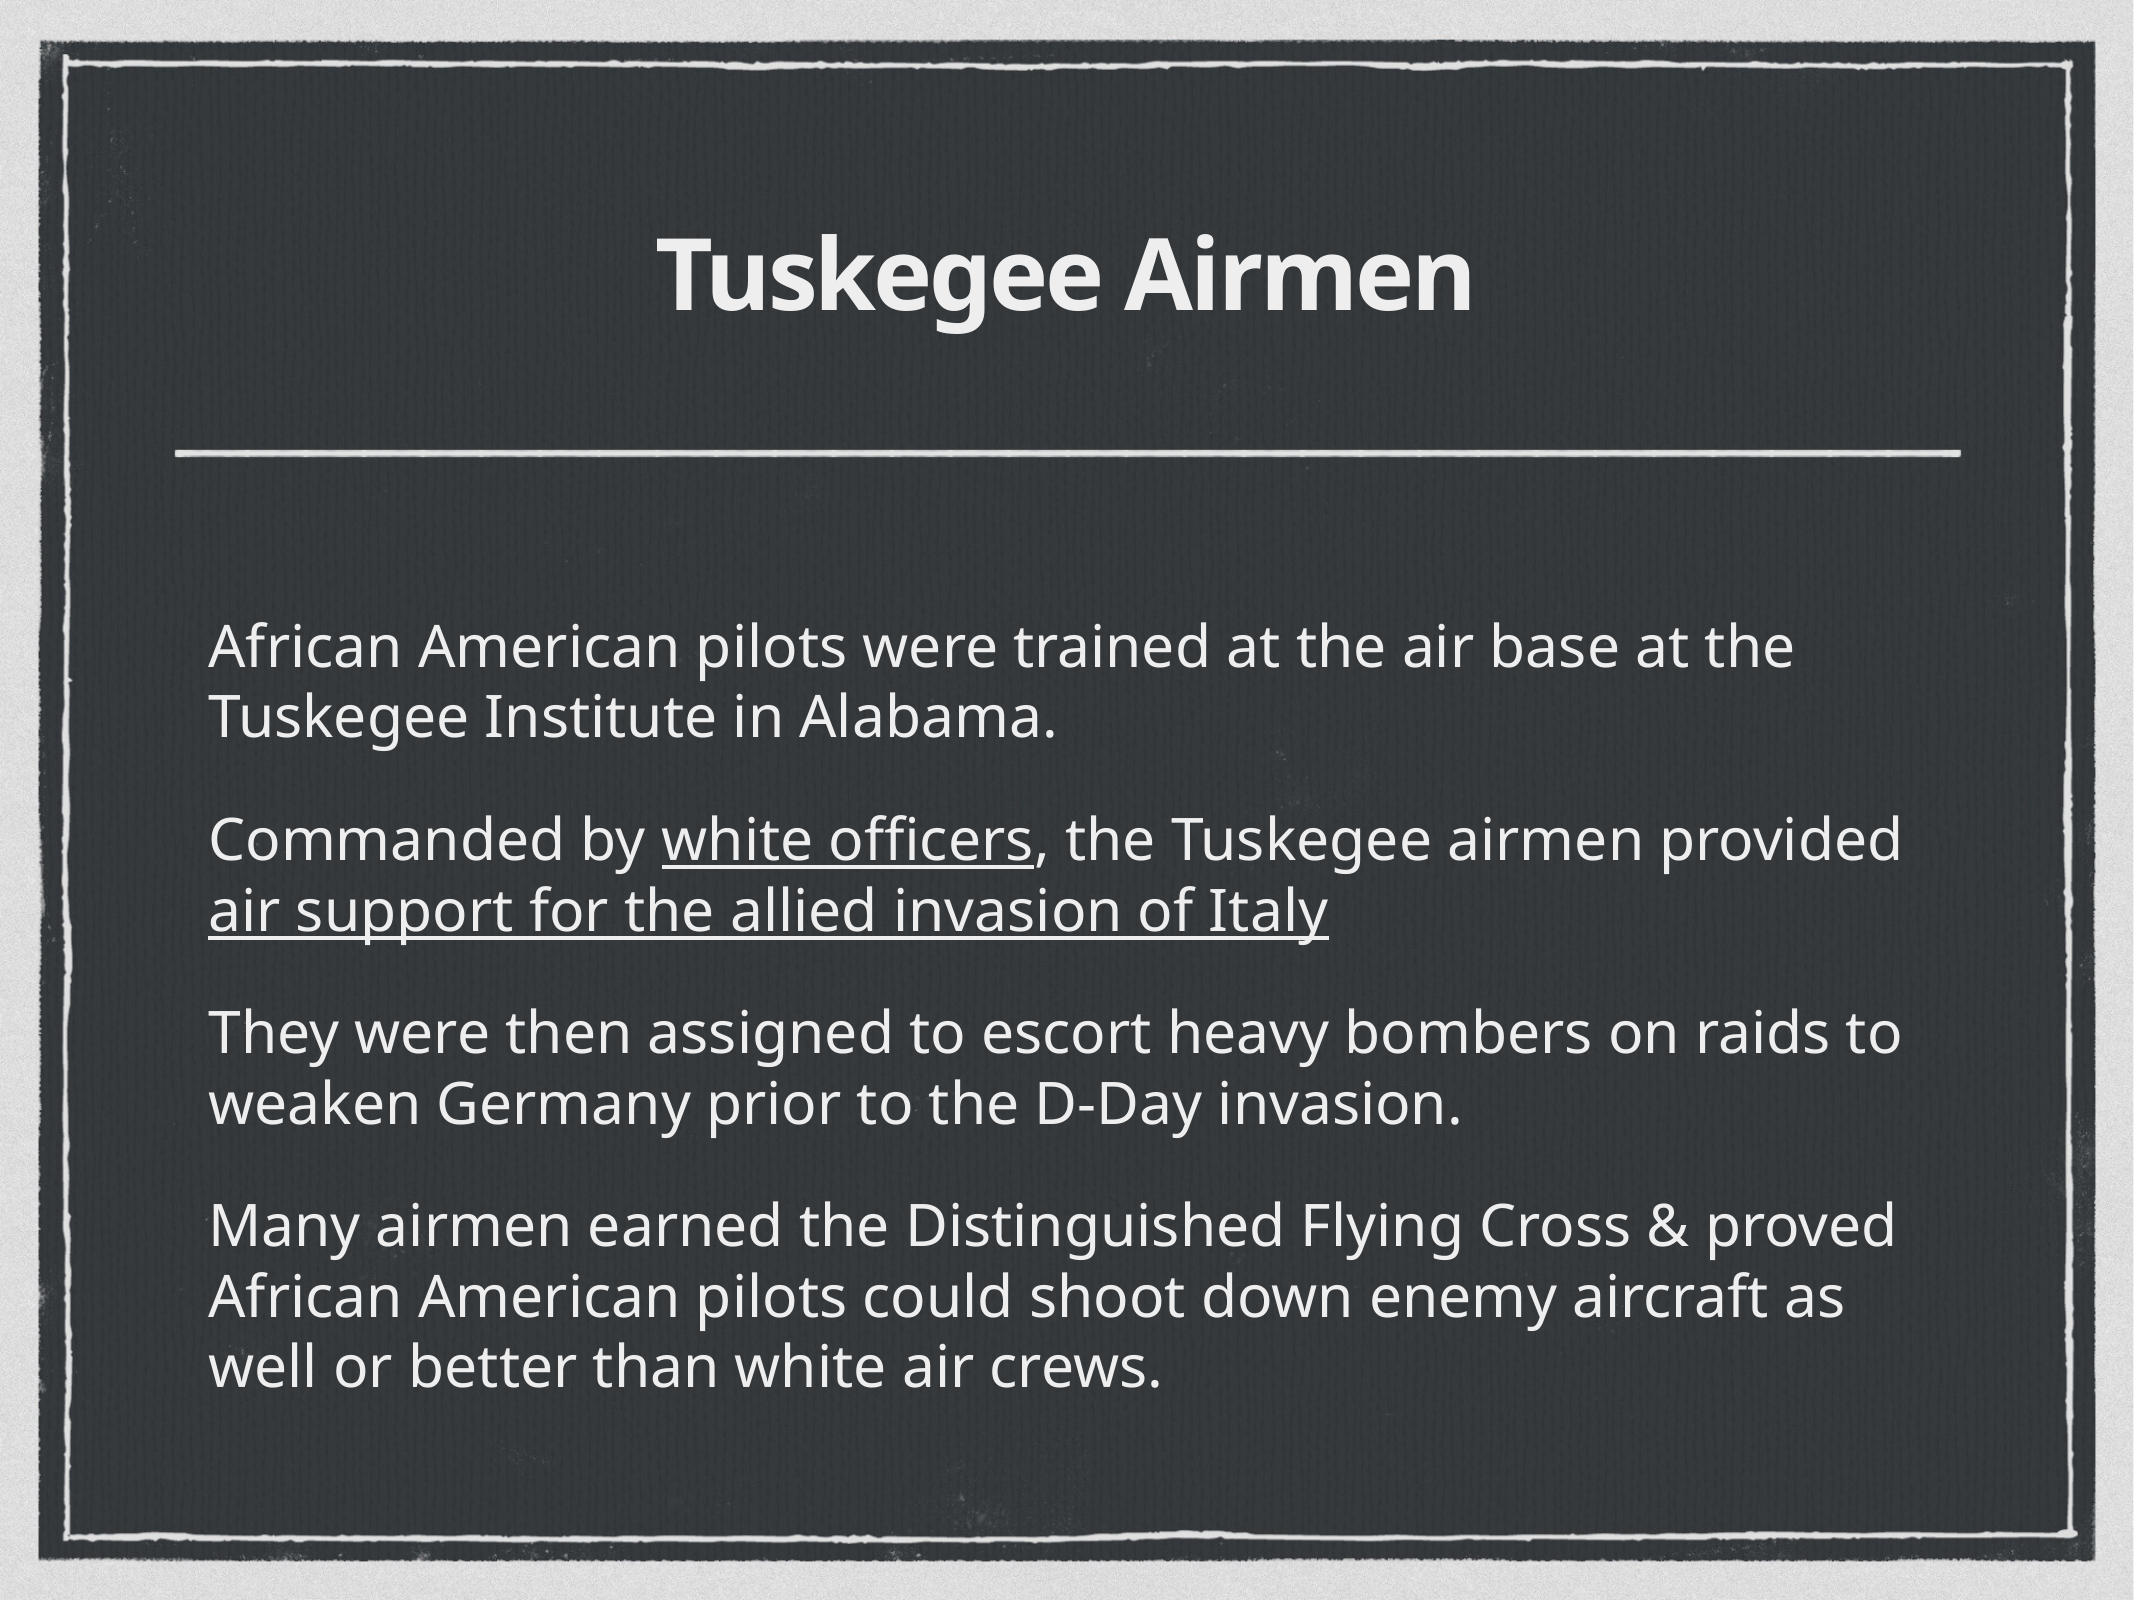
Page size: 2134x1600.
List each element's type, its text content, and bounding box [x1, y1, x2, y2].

picture [0, 0, 2134, 1600]
list African American pilots were trained at the air base at the Tuskegee Institute in Alabama. Commanded by white officers, the Tuskegee airmen provided air support for the allied invasion of Italy They were then assigned to escort heavy bombers on raids to weaken Germany prior to the D-Day invasion. Many airmen earned the Distinguished Flying Cross & proved African American pilots could shoot down enemy aircraft as well or better than white air crews. [207, 534, 1926, 1474]
title Tuskegee Airmen [207, 114, 1926, 428]
